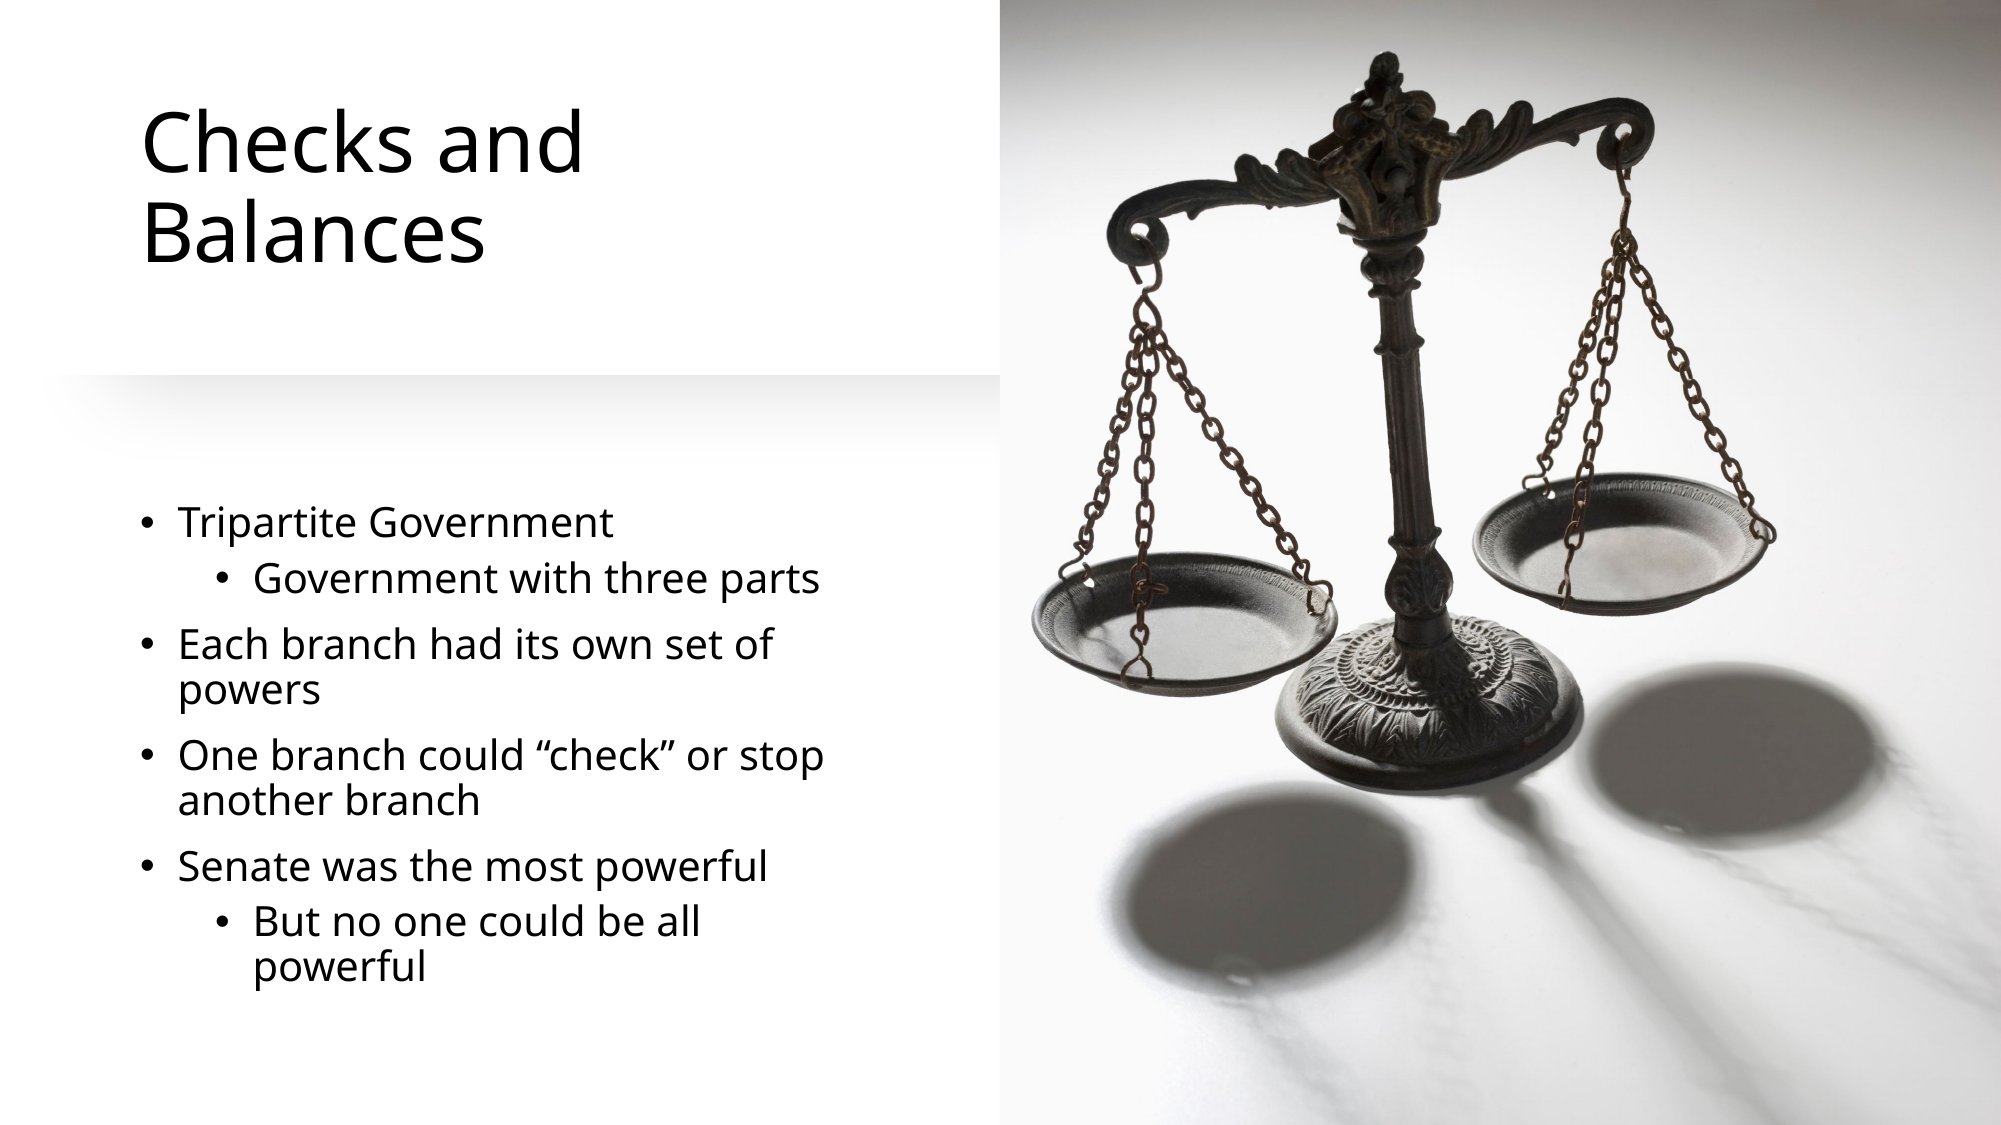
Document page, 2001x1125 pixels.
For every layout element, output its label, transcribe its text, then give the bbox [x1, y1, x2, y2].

list Tripartite Government Government with three parts Each branch had its own set of powers One branch could “check” or stop another branch Senate was the most powerful But no one could be all powerful [124, 450, 888, 1043]
title Checks and Balances [124, 57, 888, 324]
text_box [0, 0, 999, 376]
picture [999, 0, 2001, 1125]
text_box [0, 376, 999, 1125]
